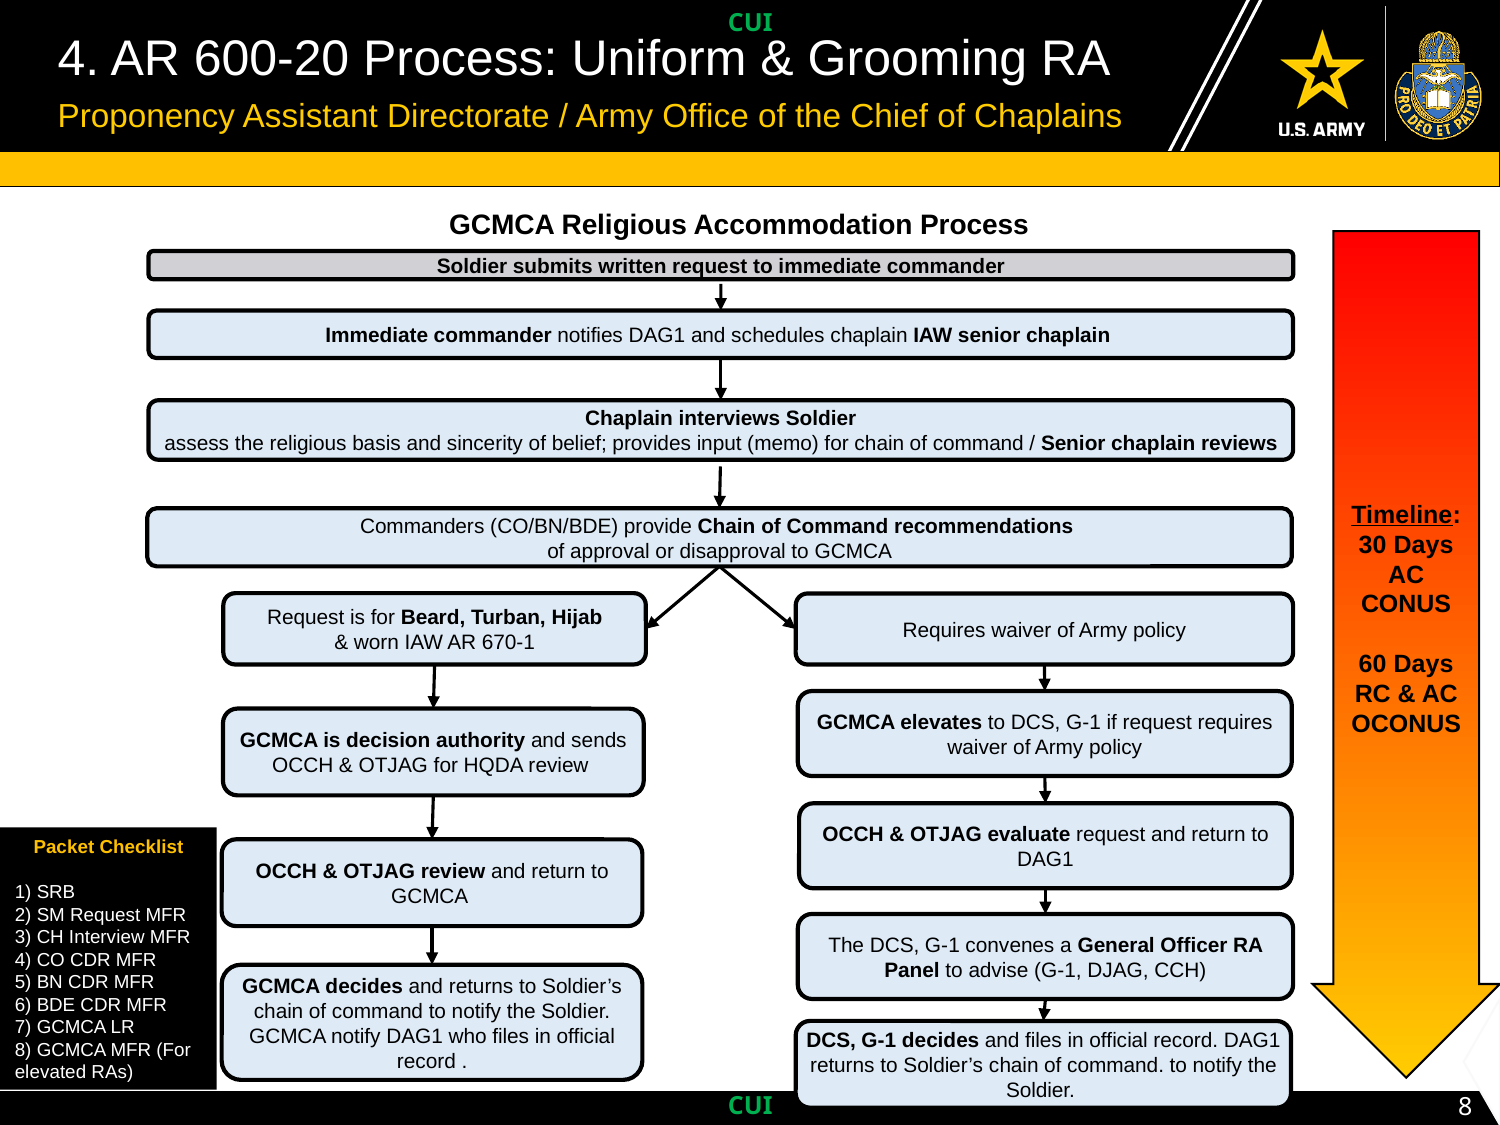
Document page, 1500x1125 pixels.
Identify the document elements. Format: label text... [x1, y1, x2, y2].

list Proponency Assistant Directorate / Army Office of the Chief of Chaplains [42, 107, 1189, 136]
text_box GCMCA decides and returns to Soldier’s chain of command to notify the Soldier. GCMCA notify DAG1 who files in official record . [220, 963, 644, 1081]
text_box Requires waiver of Army policy [794, 592, 1295, 666]
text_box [645, 566, 720, 629]
title 4. AR 600-20 Process: Uniform & Grooming RA [42, 10, 1313, 107]
picture [1279, 29, 1365, 136]
text_box Chaplain interviews Soldier assess the religious basis and sincerity of belief; provides input (memo) for chain of command / Senior chaplain reviews [147, 399, 1295, 461]
text_box [0, 151, 1500, 187]
text_box Request is for Beard, Turban, Hijab & worn IAW AR 670-1 [222, 592, 647, 666]
slide_number 8 [1149, 1077, 1488, 1125]
text_box OCCH & OTJAG evaluate request and return to DAG1 [798, 802, 1293, 890]
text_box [720, 566, 796, 629]
text_box GCMCA Religious Accommodation Process [356, 187, 1122, 250]
text_box Soldier submits written request to immediate commander [147, 249, 1295, 281]
text_box GCMCA elevates to DCS, G-1 if request requires waiver of Army policy [796, 689, 1293, 778]
picture [1393, 29, 1483, 141]
text_box GCMCA is decision authority and sends OCCH & OTJAG for HQDA review [221, 707, 645, 797]
text_box Packet Checklist 1) SRB 2) SM Request MFR 3) CH Interview MFR 4) CO CDR MFR 5) BN CDR MFR 6) BDE CDR MFR 7) GCMCA LR 8) GCMCA MFR (For elevated RAs) [0, 827, 217, 1090]
text_box Immediate commander notifies DAG1 and schedules chaplain IAW senior chaplain [147, 309, 1295, 360]
text_box DCS, G-1 decides and files in official record. DAG1 returns to Soldier’s chain of command. to notify the Soldier. [794, 1019, 1293, 1109]
text_box Timeline: 30 Days AC CONUS 60 Days RC & AC OCONUS [1310, 230, 1500, 1080]
text_box OCCH & OTJAG review and return to GCMCA [220, 838, 644, 928]
text_box Commanders (CO/BN/BDE) provide Chain of Command recommendations of approval or disapproval to GCMCA [146, 507, 1293, 568]
text_box The DCS, G-1 convenes a General Officer RA Panel to advise (G-1, DJAG, CCH) [796, 912, 1295, 1001]
